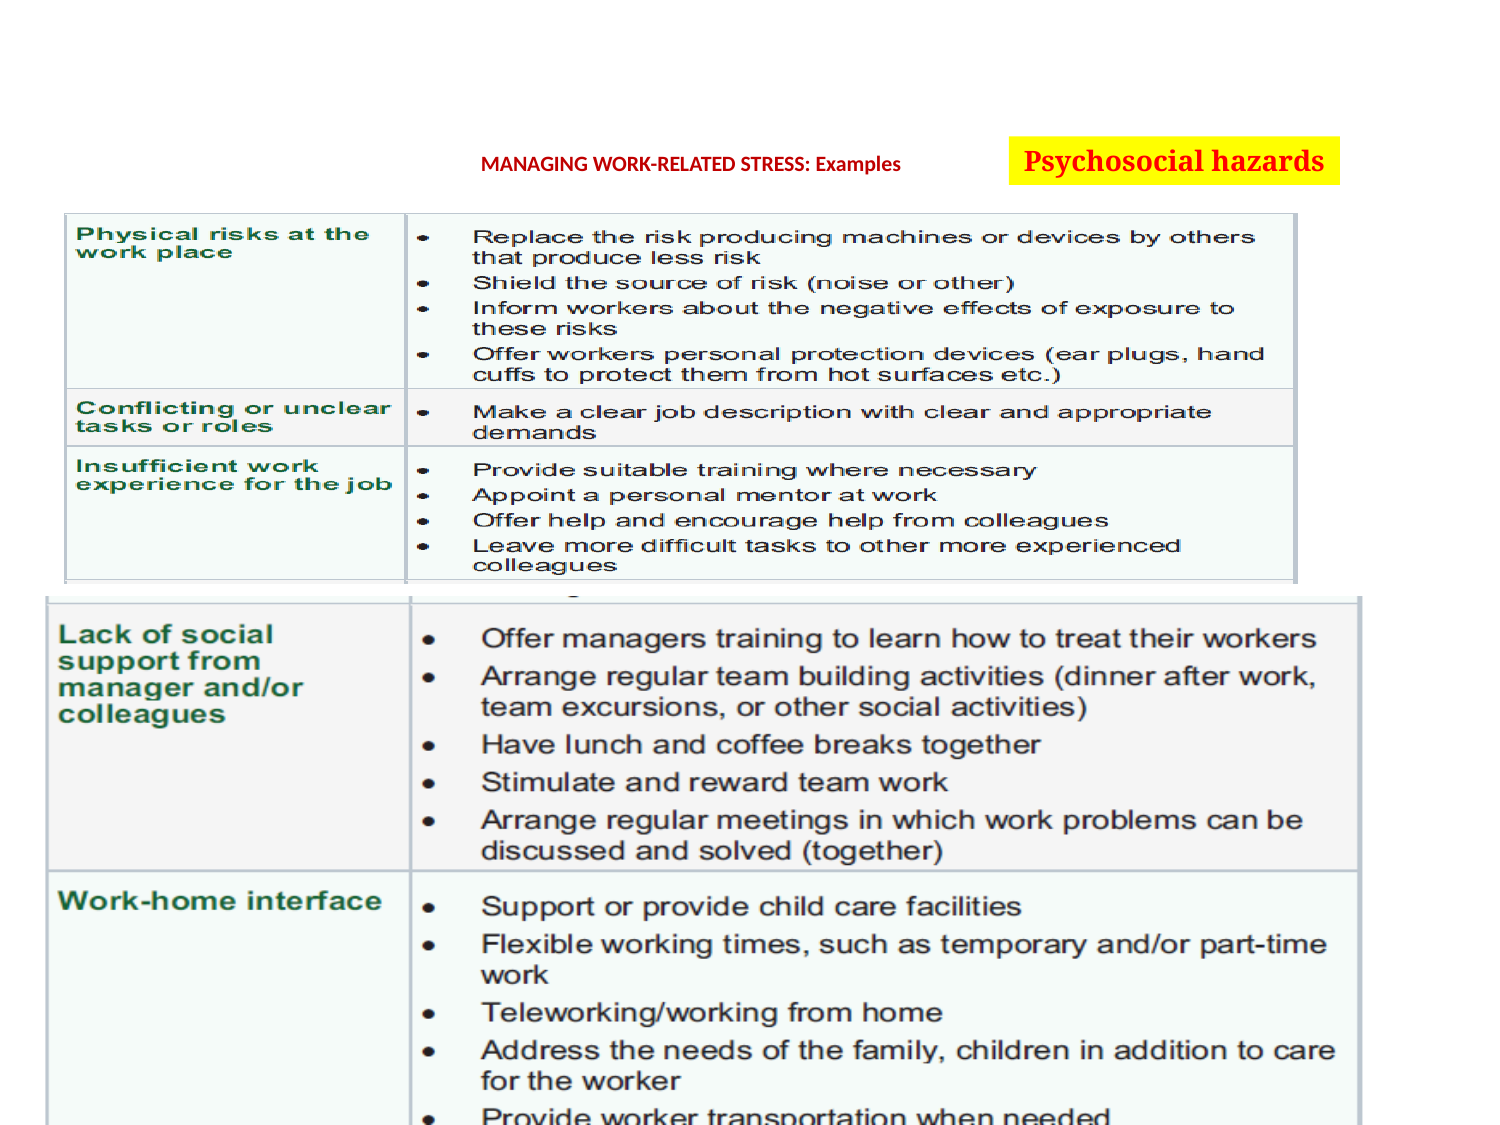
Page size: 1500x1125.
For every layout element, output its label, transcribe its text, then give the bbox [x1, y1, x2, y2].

text_box Psychosocial hazards [1008, 136, 1340, 185]
text_box MANAGING WORK-RELATED STRESS: Examples [466, 142, 1008, 184]
picture [44, 596, 1397, 1125]
picture [61, 208, 1313, 584]
